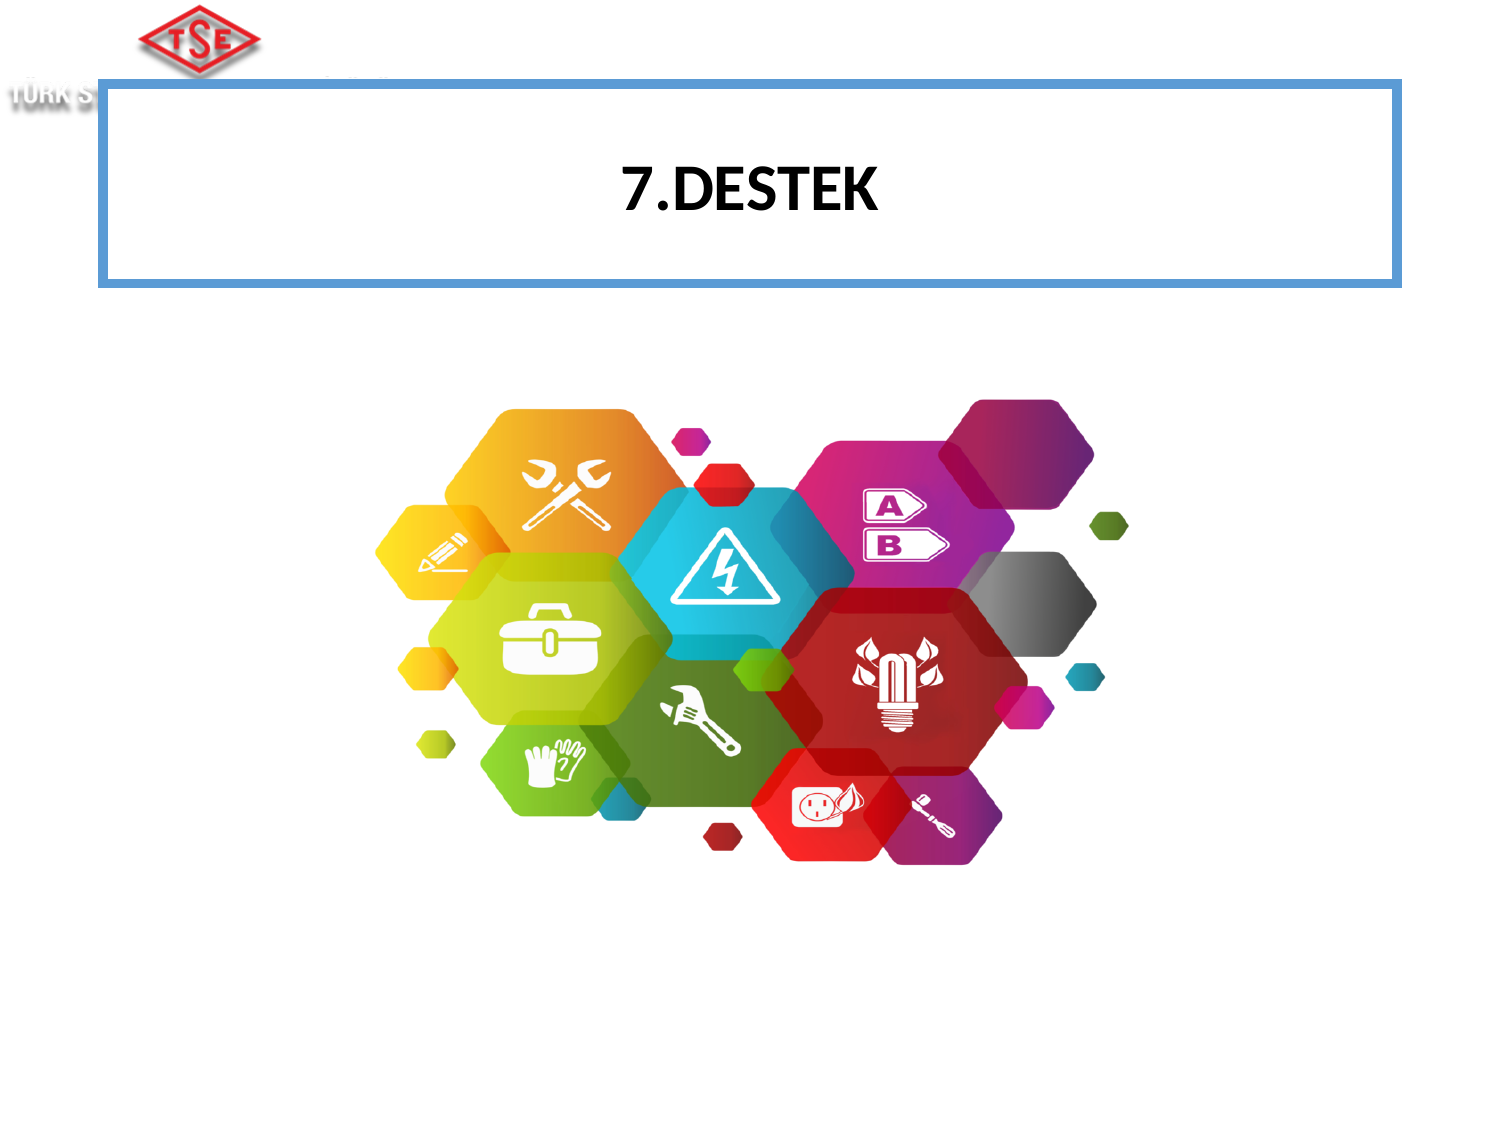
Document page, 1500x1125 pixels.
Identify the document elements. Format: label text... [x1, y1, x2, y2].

picture [0, 0, 400, 126]
title 7.DESTEK [102, 83, 1398, 284]
picture [348, 380, 1150, 894]
